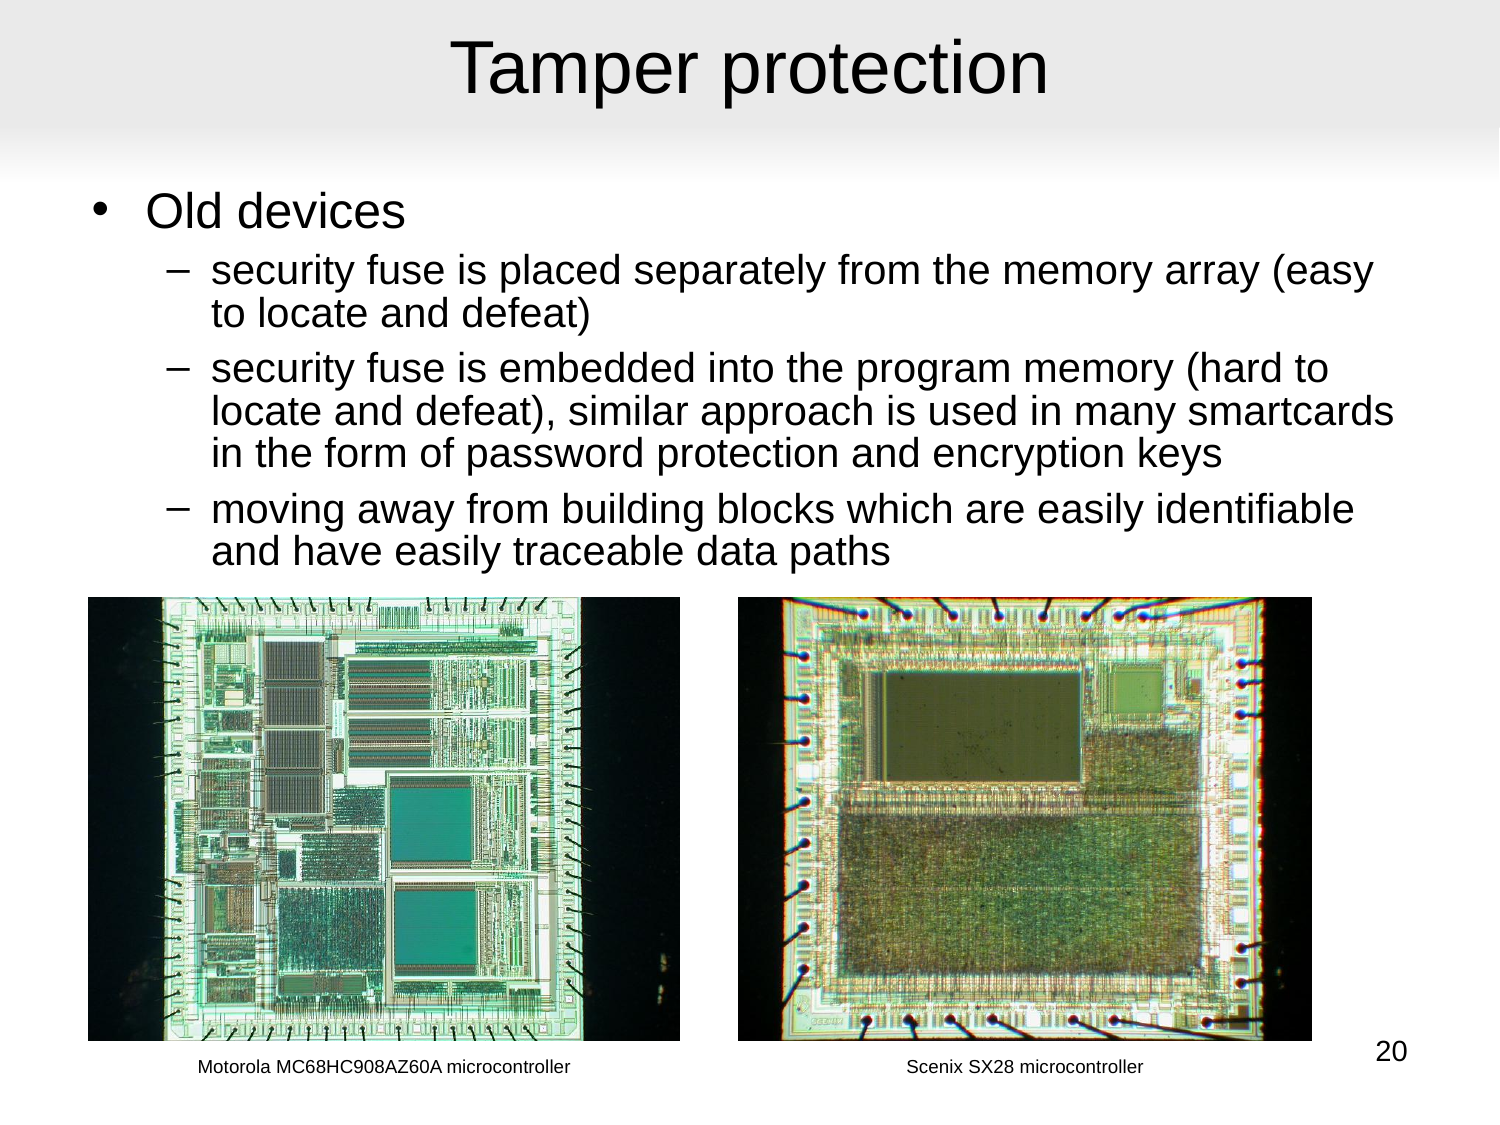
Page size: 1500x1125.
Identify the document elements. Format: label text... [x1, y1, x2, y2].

title Tamper protection [0, 0, 1500, 128]
text_box Motorola MC68HC908AZ60A microcontroller [183, 1046, 597, 1085]
picture [738, 597, 1312, 1041]
list Old devices security fuse is placed separately from the memory array (easy to locate and defeat)‏ security fuse is embedded into the program memory (hard to locate and defeat), similar approach is used in many smartcards in the form of password protection and encryption keys moving away from building blocks which are easily identifiable and have easily traceable data paths [76, 184, 1425, 1047]
slide_number 20 [1074, 1024, 1423, 1102]
picture [88, 597, 680, 1041]
text_box Scenix SX28 microcontroller [891, 1046, 1270, 1085]
